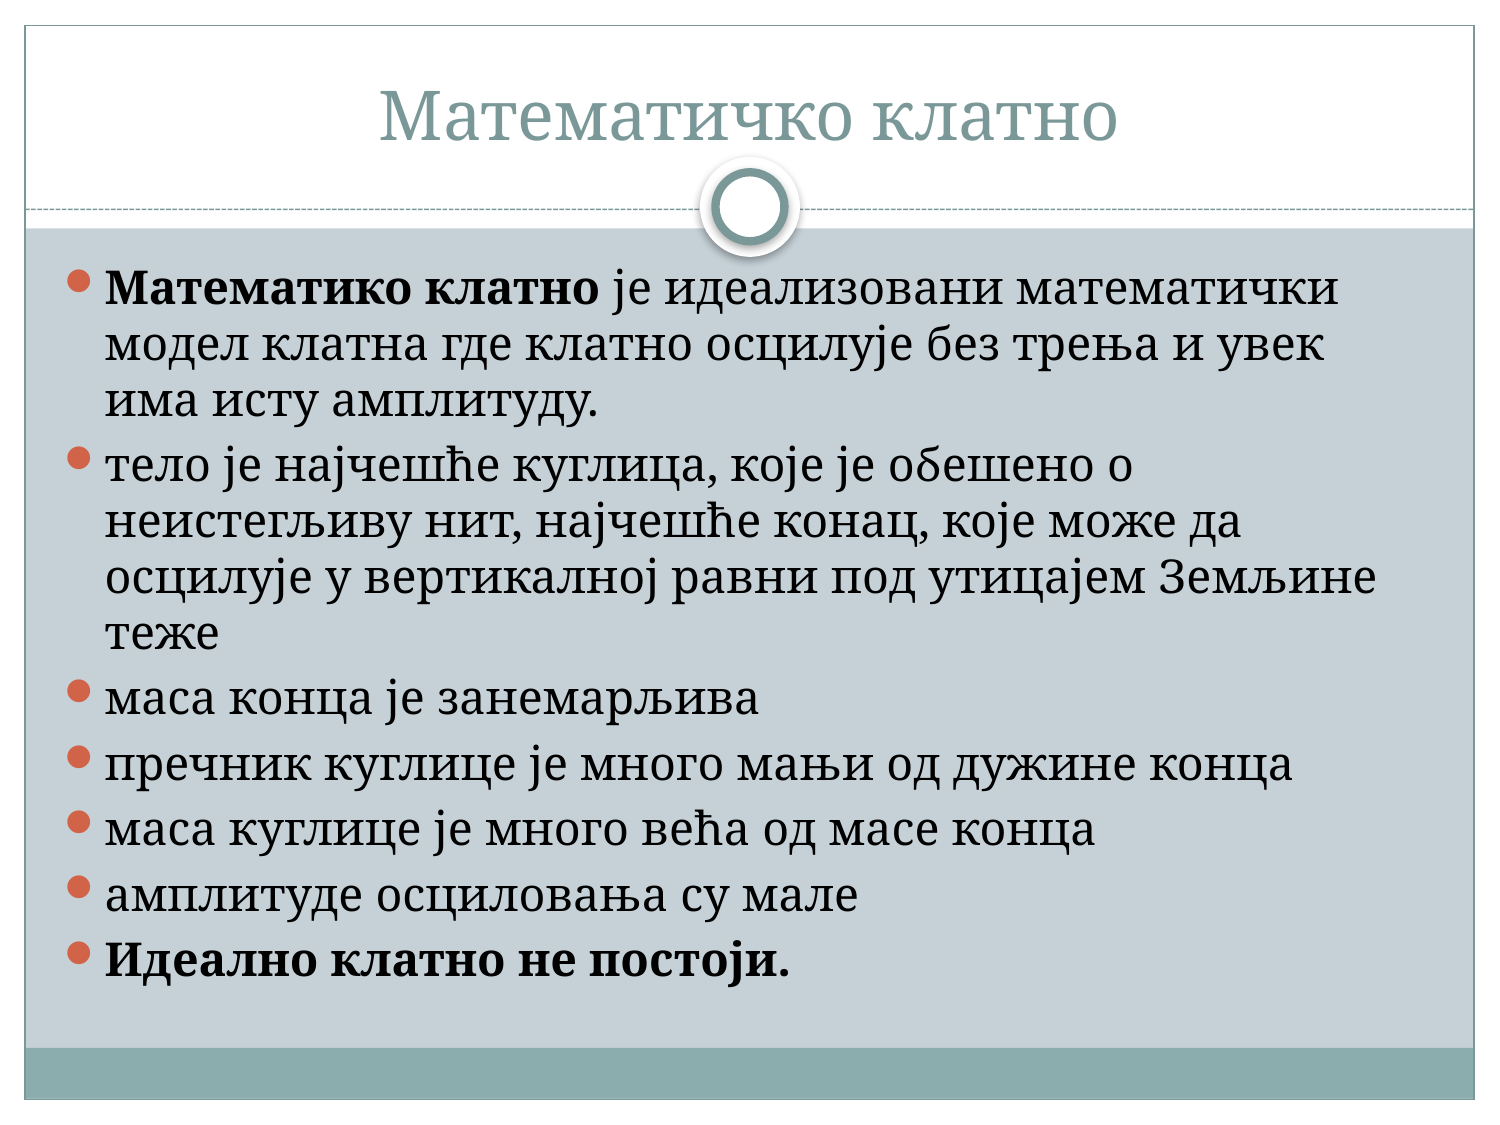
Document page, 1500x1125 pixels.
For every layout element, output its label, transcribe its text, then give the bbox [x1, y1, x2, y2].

list Математико клатно је идеализовани математички модел клатна где клатно осцилује без трења и увек има исту амплитуду. тело је најчешће куглица, које је обешено о неистегљиву нит, најчешће конац, које може да осцилује у вертикалној равни под утицајем Земљине теже маса конца је занемарљива пречник куглице је много мањи од дужине конца маса куглице је много већа од масе конца амплитуде осциловања су мале Идеално клатно не постоји. [49, 250, 1445, 1001]
title Математичко клатно [49, 37, 1450, 162]
